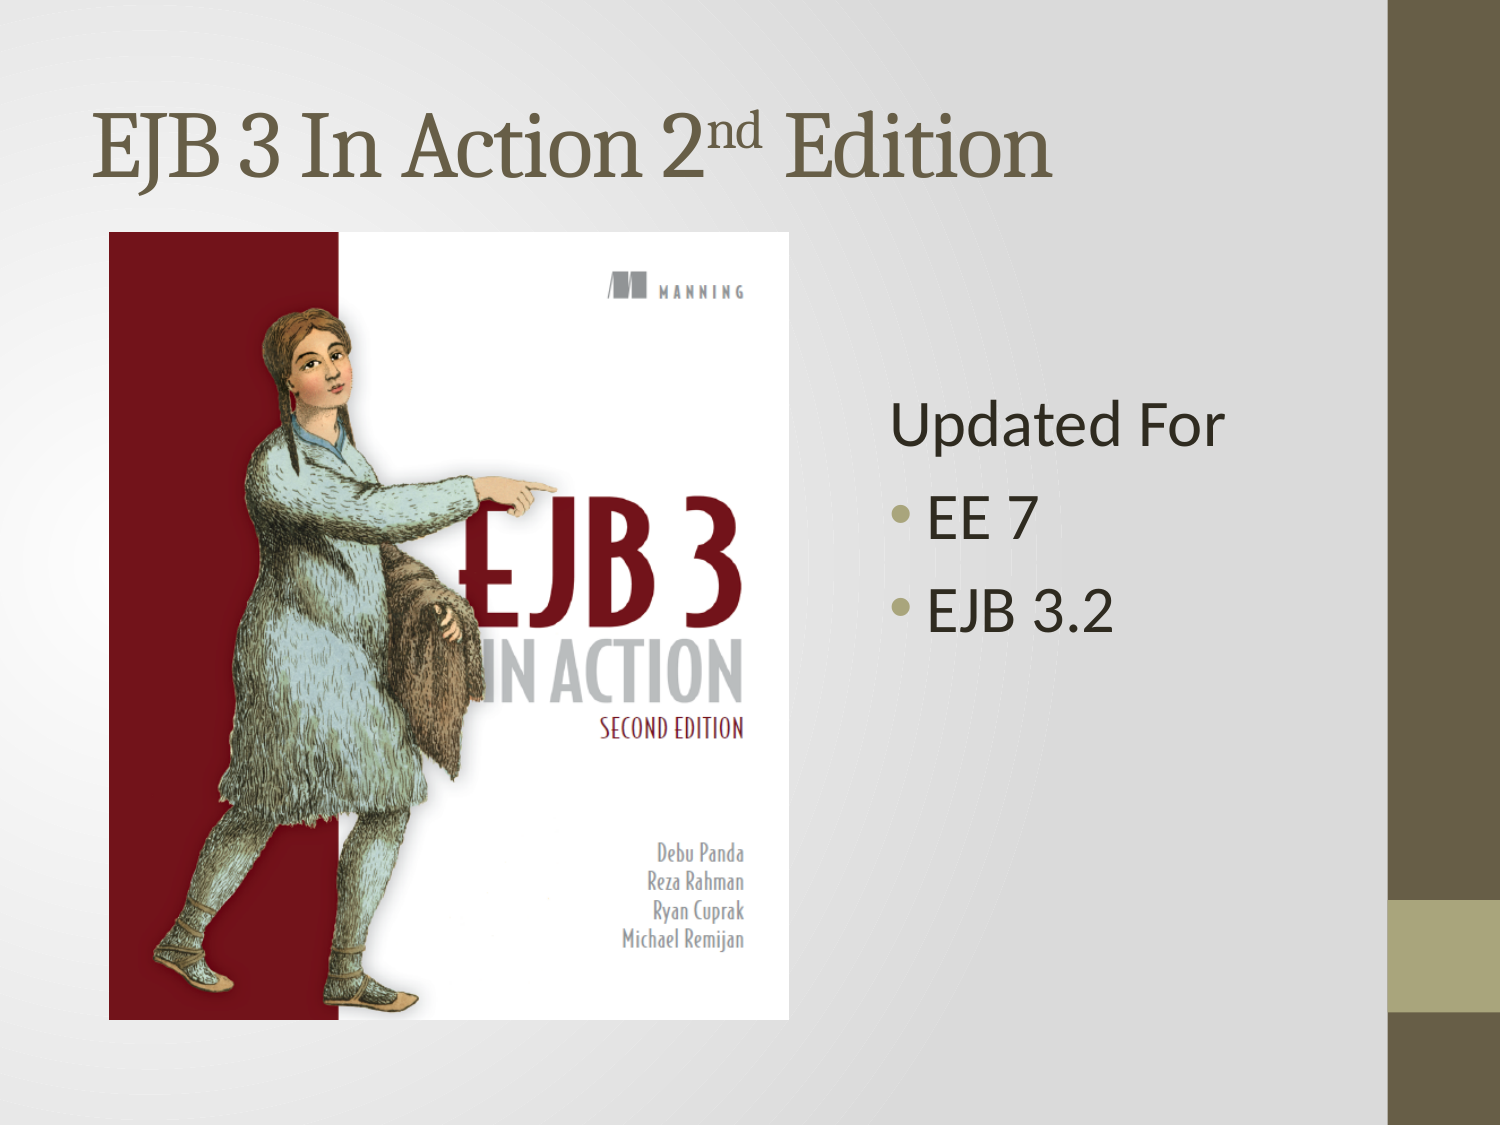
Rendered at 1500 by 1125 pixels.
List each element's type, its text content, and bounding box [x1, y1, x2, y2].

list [108, 232, 789, 1021]
text_box Updated For EE 7 EJB 3.2 [855, 371, 1306, 1020]
title EJB 3 In Action 2nd Edition [75, 45, 1325, 233]
